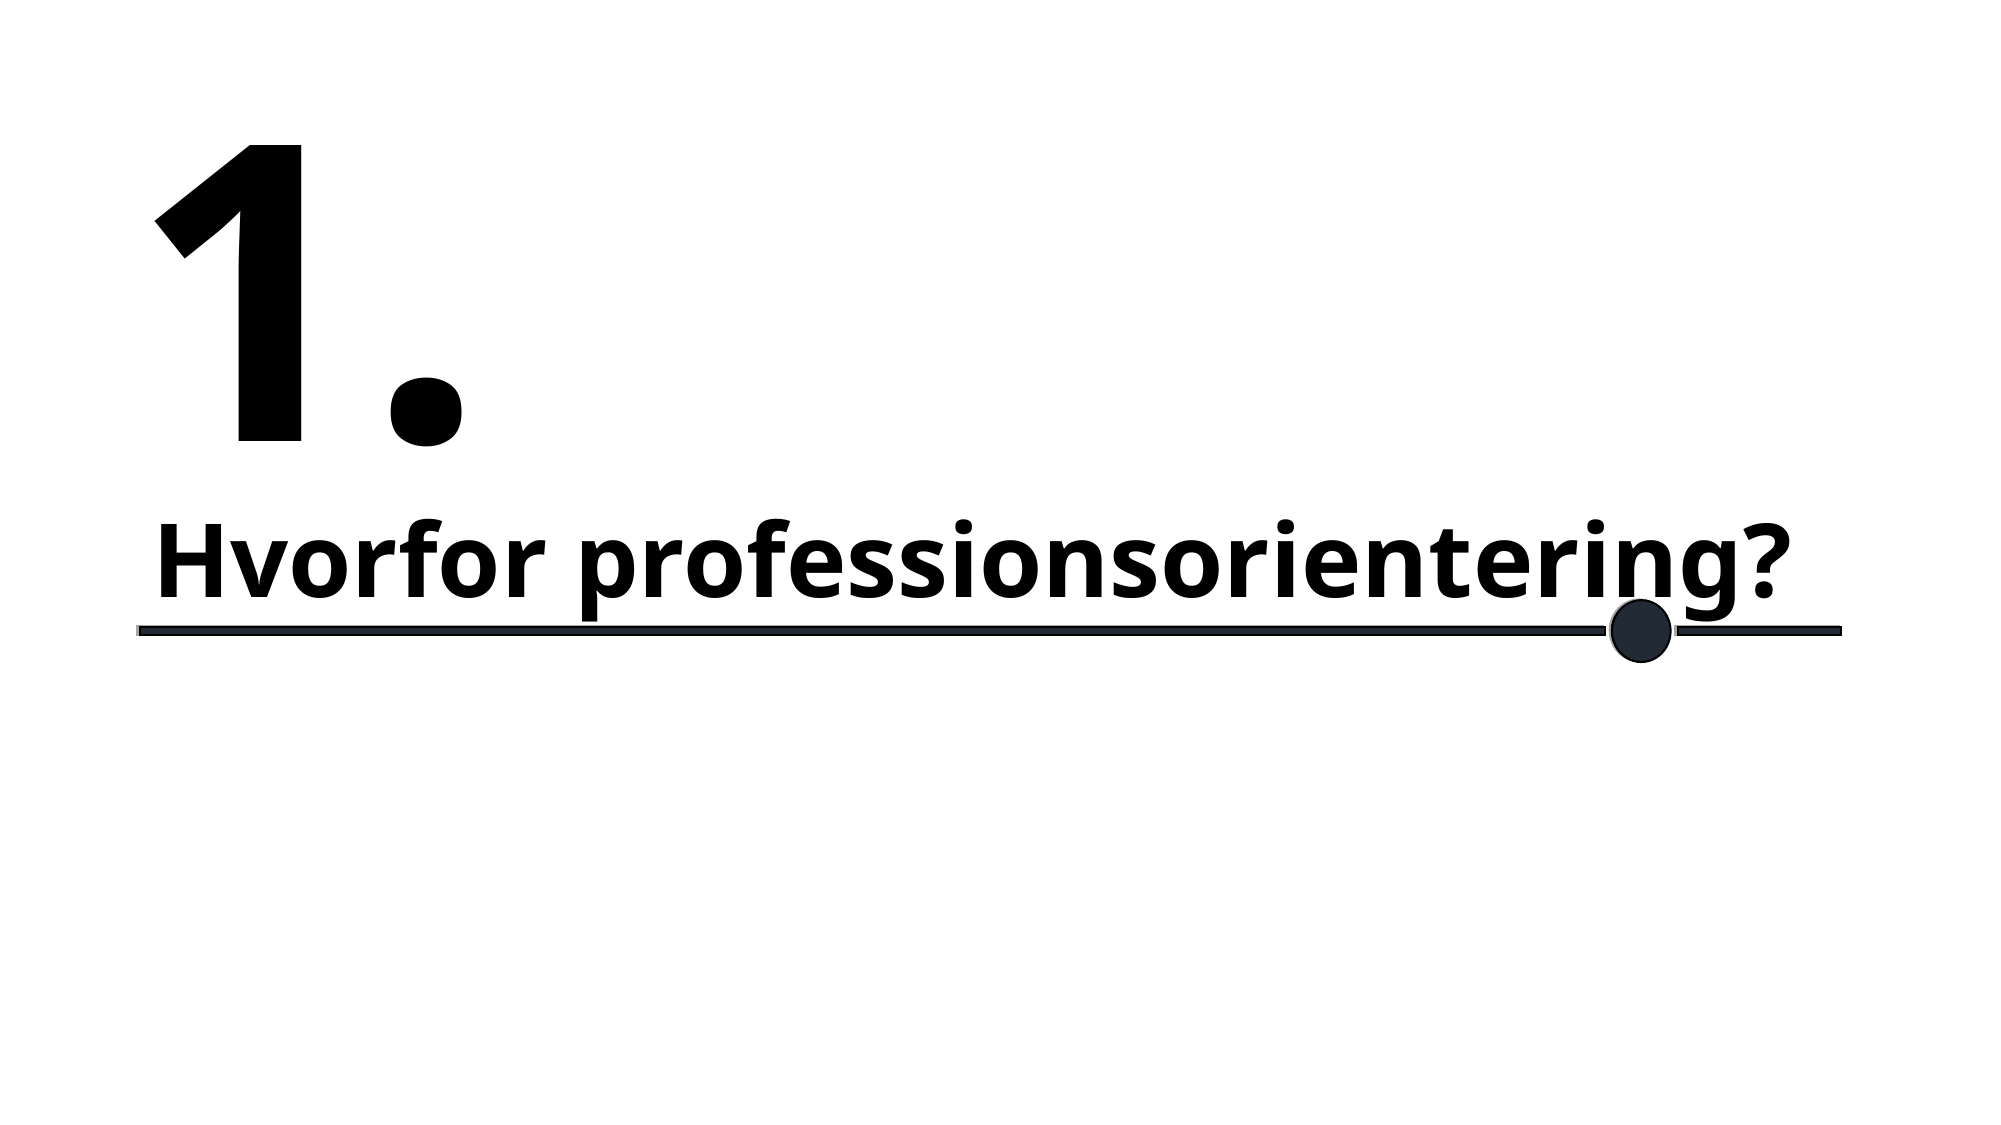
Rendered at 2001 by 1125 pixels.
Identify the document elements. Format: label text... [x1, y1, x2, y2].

title Hvorfor professionsorientering? [137, 456, 1863, 674]
text_box 1. [115, 47, 742, 567]
